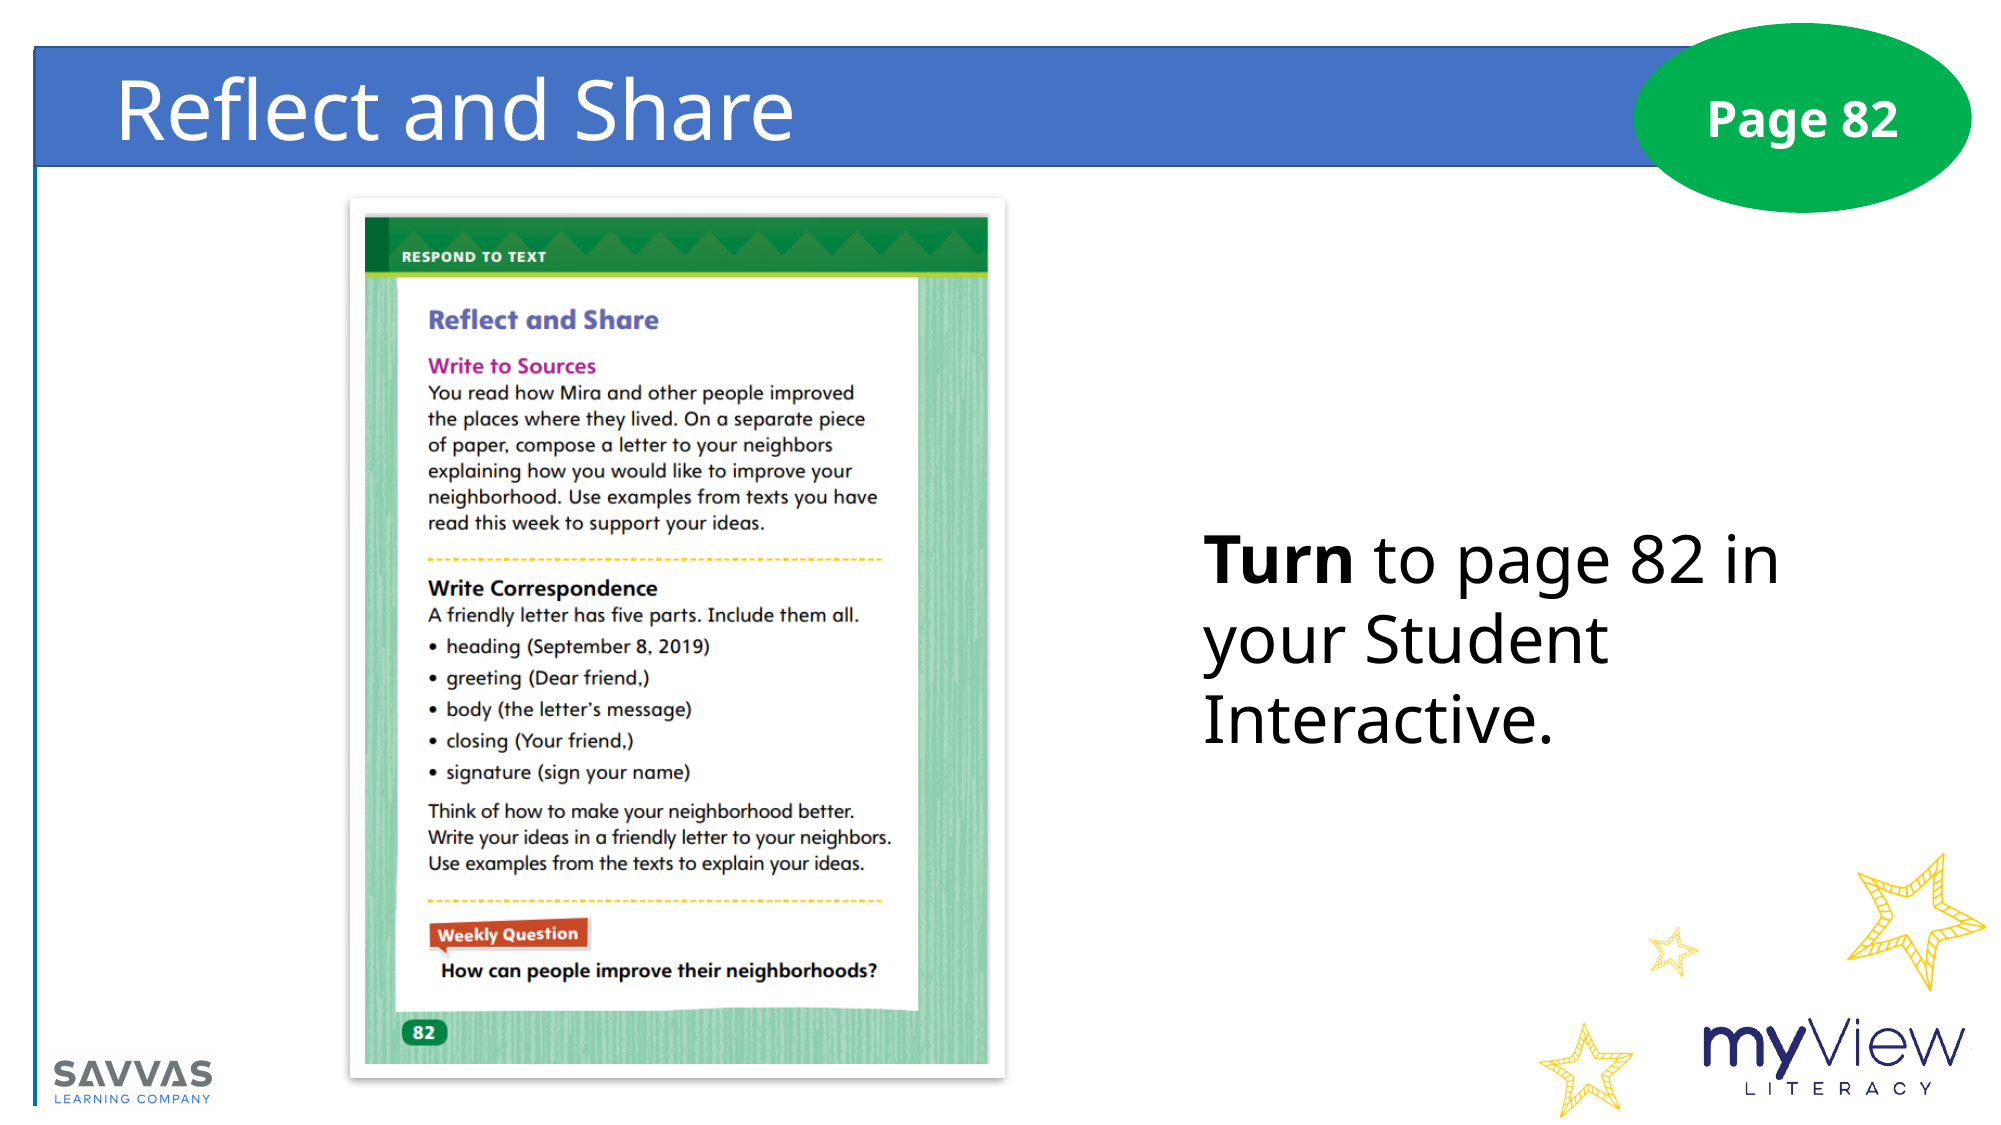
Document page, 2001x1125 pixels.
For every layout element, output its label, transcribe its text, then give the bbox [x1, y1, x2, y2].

text_box Page 82 [1633, 23, 1972, 213]
text_box Turn to page 82 in your Student Interactive. [1188, 509, 1927, 765]
text_box Reflect and Share [34, 46, 1690, 167]
picture [364, 212, 991, 1065]
picture [48, 1043, 220, 1113]
picture [1509, 814, 2000, 1125]
